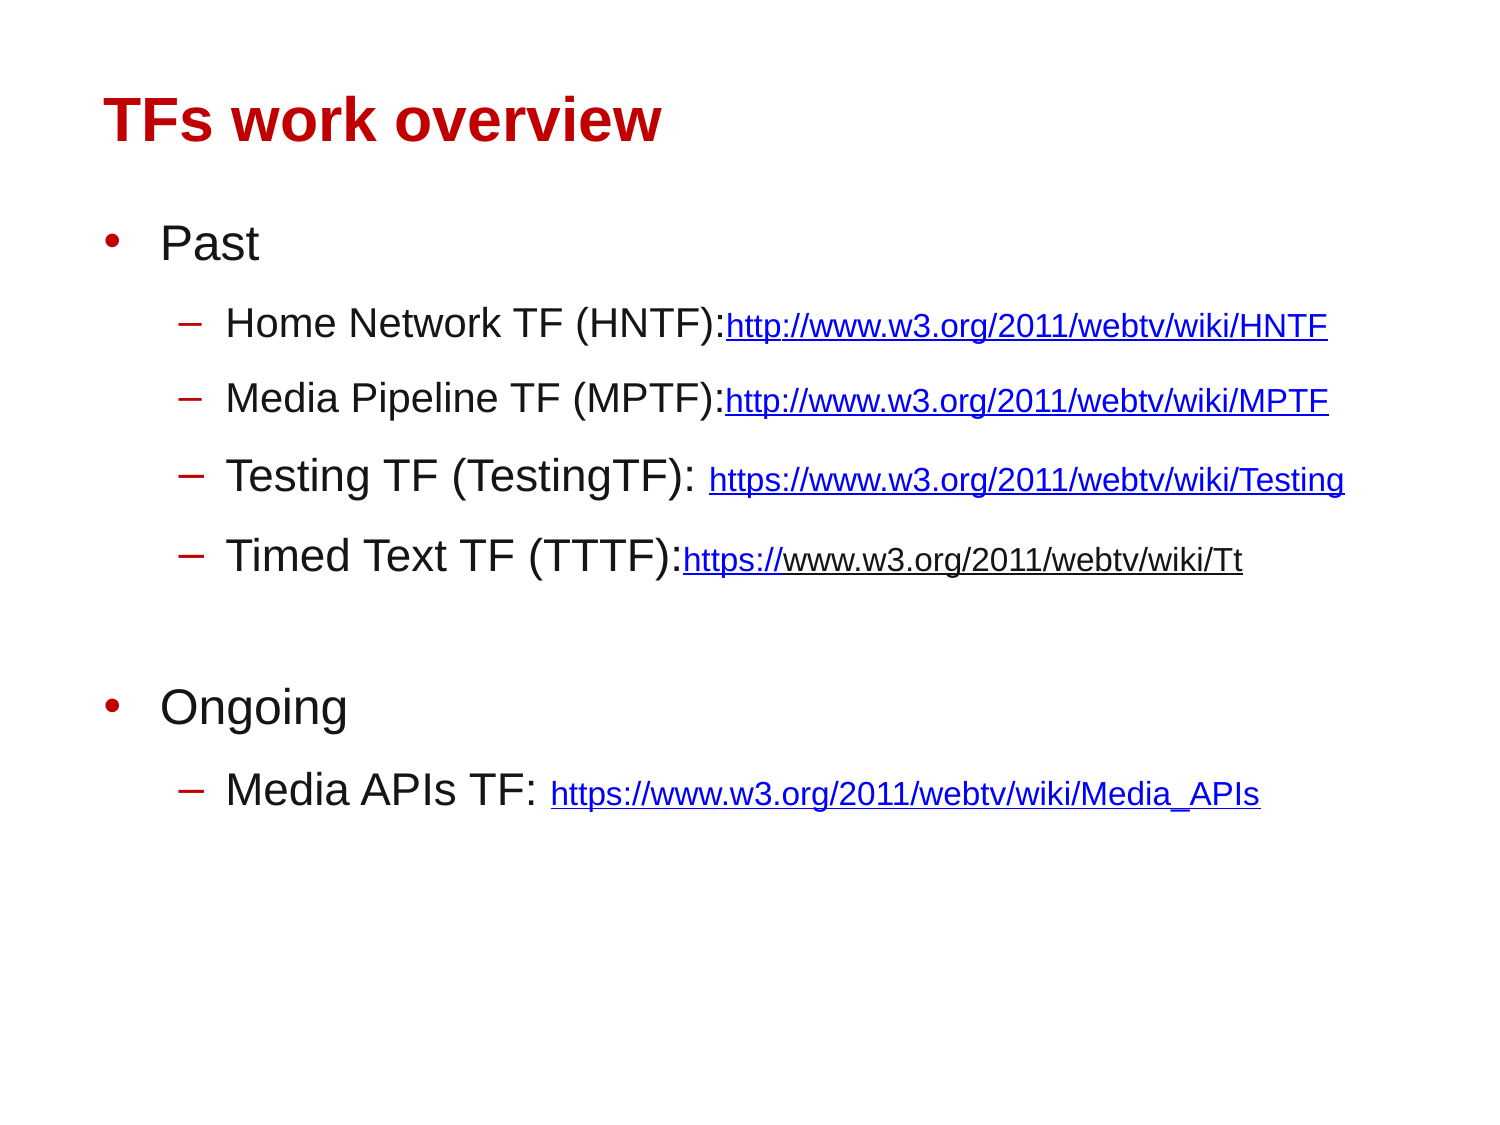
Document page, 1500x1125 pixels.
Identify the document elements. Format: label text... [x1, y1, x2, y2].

list Past Home Network TF (HNTF):http://www.w3.org/2011/webtv/wiki/HNTF Media Pipeline TF (MPTF):http://www.w3.org/2011/webtv/wiki/MPTF Testing TF (TestingTF): https://www.w3.org/2011/webtv/wiki/Testing Timed Text TF (TTTF):https://www.w3.org/2011/webtv/wiki/Tt Ongoing Media APIs TF: https://www.w3.org/2011/webtv/wiki/Media_APIs [88, 203, 1412, 1047]
title TFs work overview [88, 70, 1412, 162]
